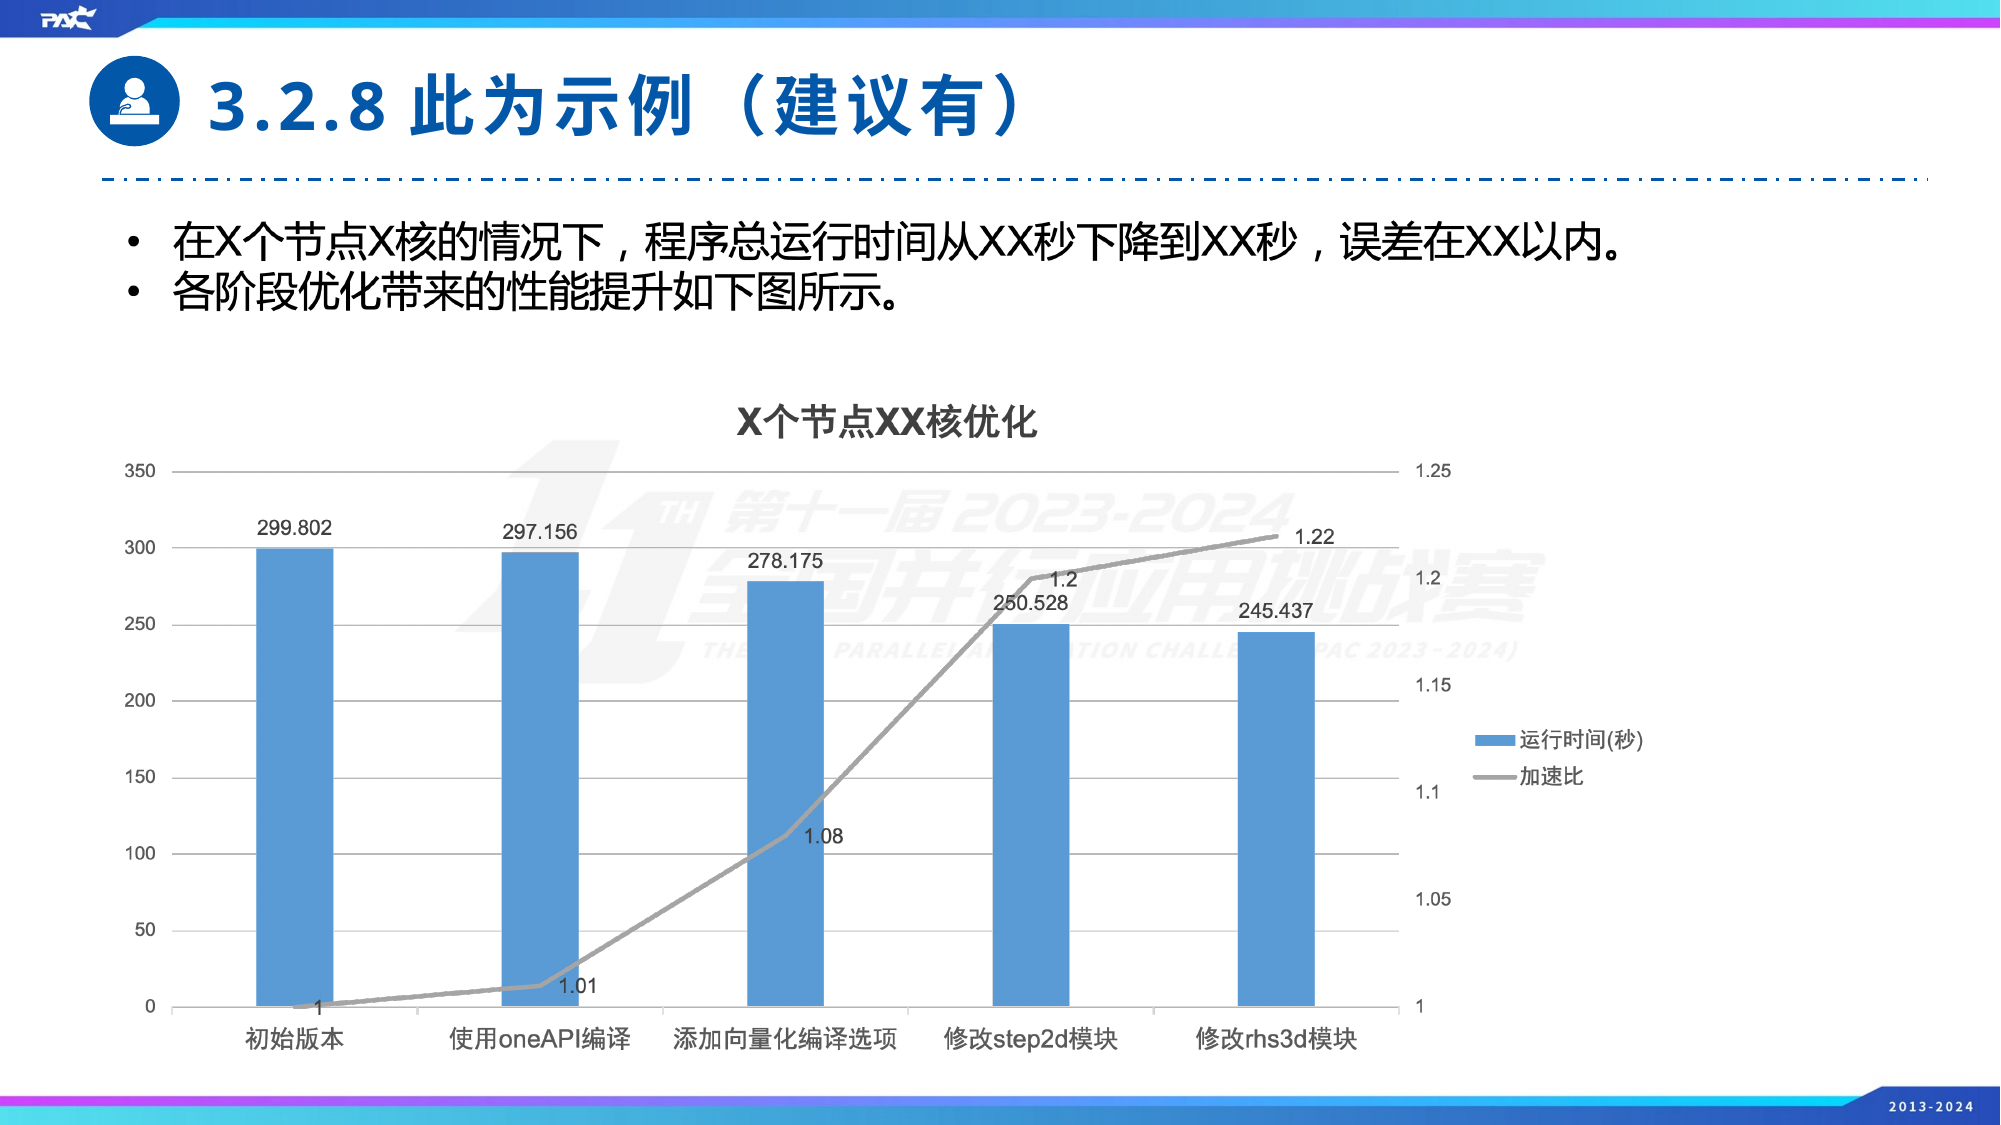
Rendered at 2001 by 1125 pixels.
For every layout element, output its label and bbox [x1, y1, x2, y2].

picture [0, 0, 2000, 1125]
text_box [89, 55, 1929, 180]
